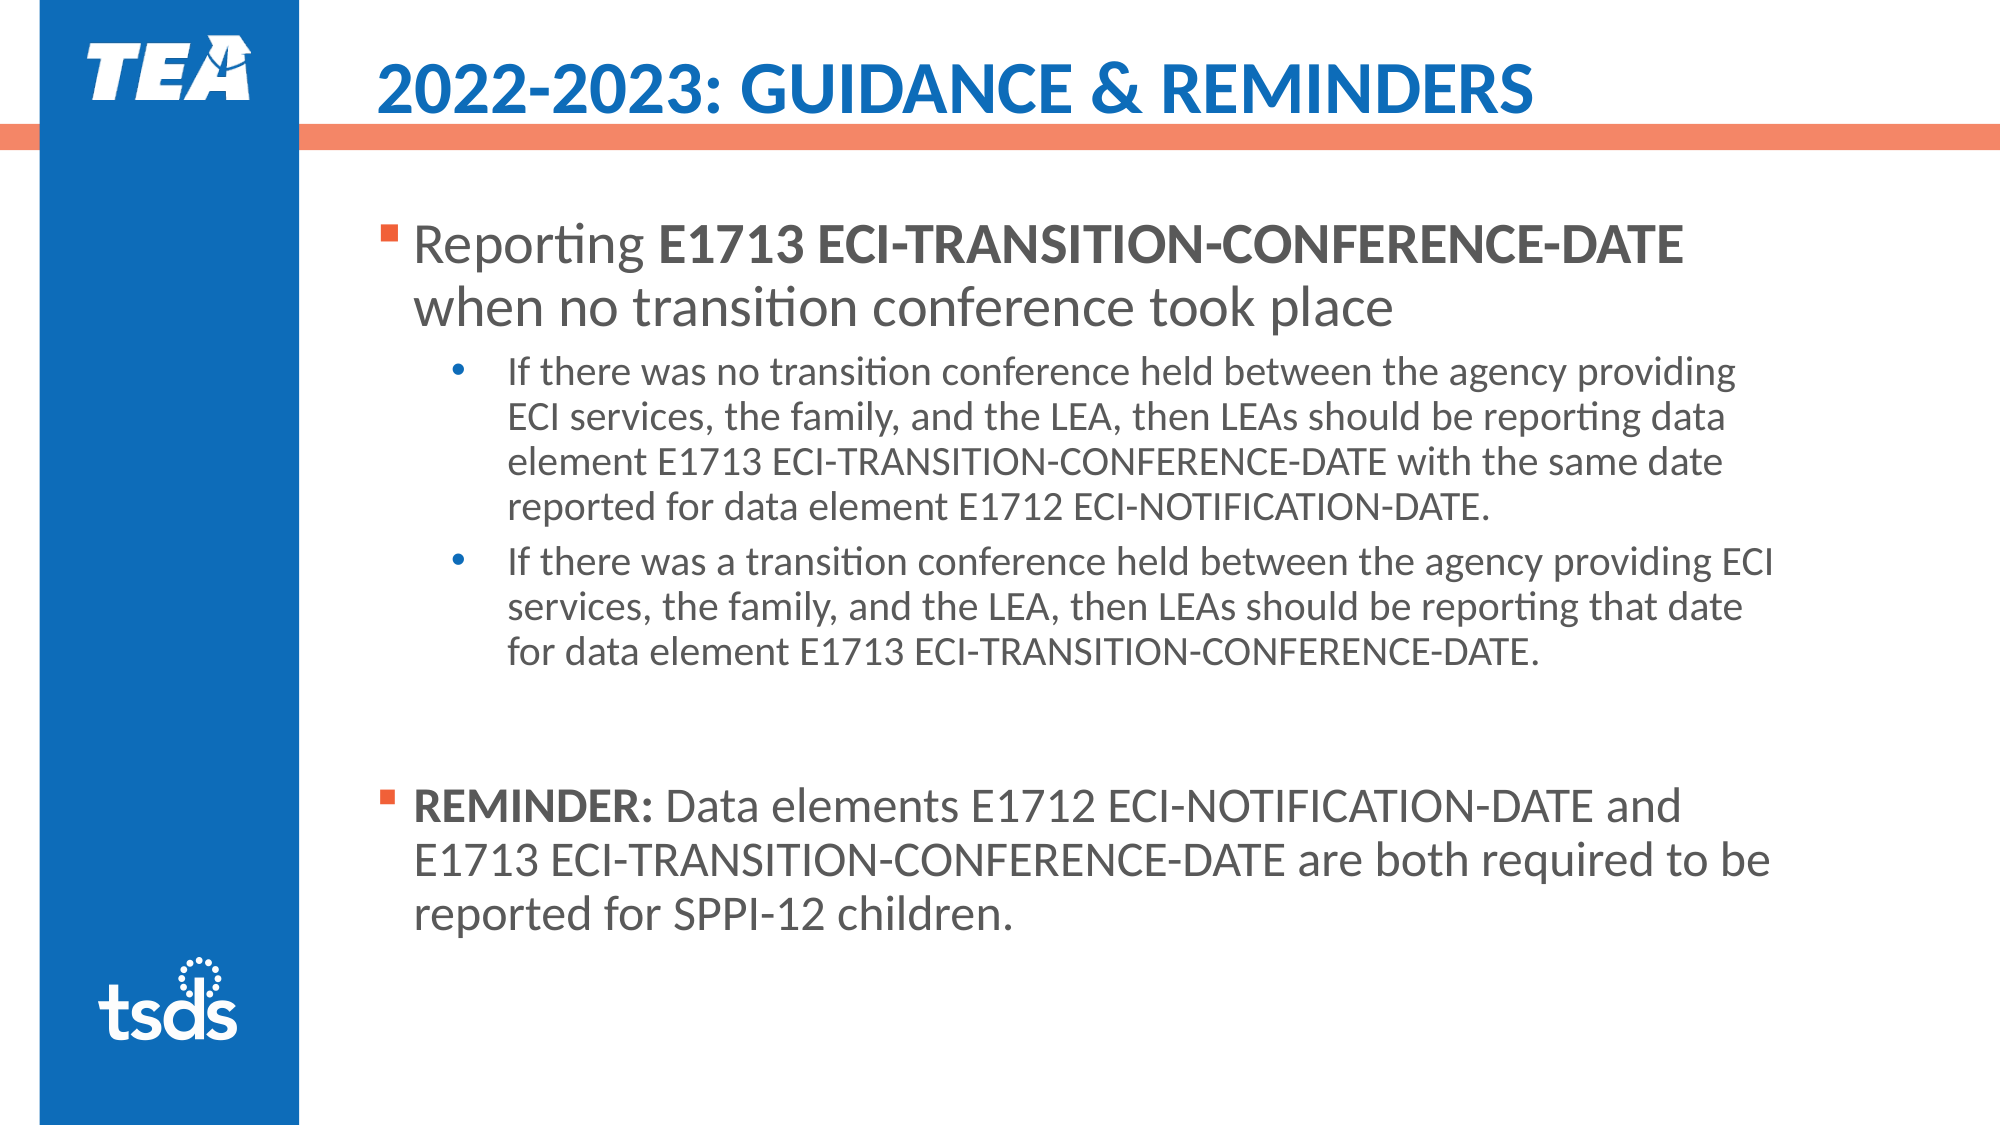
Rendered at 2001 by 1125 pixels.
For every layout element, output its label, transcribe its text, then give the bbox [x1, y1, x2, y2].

picture [98, 957, 241, 1045]
title 2022-2023: GUIDANCE & REMINDERS [361, 27, 1941, 151]
list Reporting E1713 ECI-TRANSITION-CONFERENCE-DATE when no transition conference took place If there was no transition conference held between the agency providing ECI services, the family, and the LEA, then LEAs should be reporting data element E1713 ECI-TRANSITION-CONFERENCE-DATE with the same date reported for data element E1712 ECI-NOTIFICATION-DATE. If there was a transition conference held between the agency providing ECI services, the family, and the LEA, then LEAs should be reporting that date for data element E1713 ECI-TRANSITION-CONFERENCE-DATE. REMINDER: Data elements E1712 ECI-NOTIFICATION-DATE and E1713 ECI-TRANSITION-CONFERENCE-DATE are both required to be reported for SPPI-12 children. [361, 205, 1811, 1028]
picture [86, 34, 251, 100]
